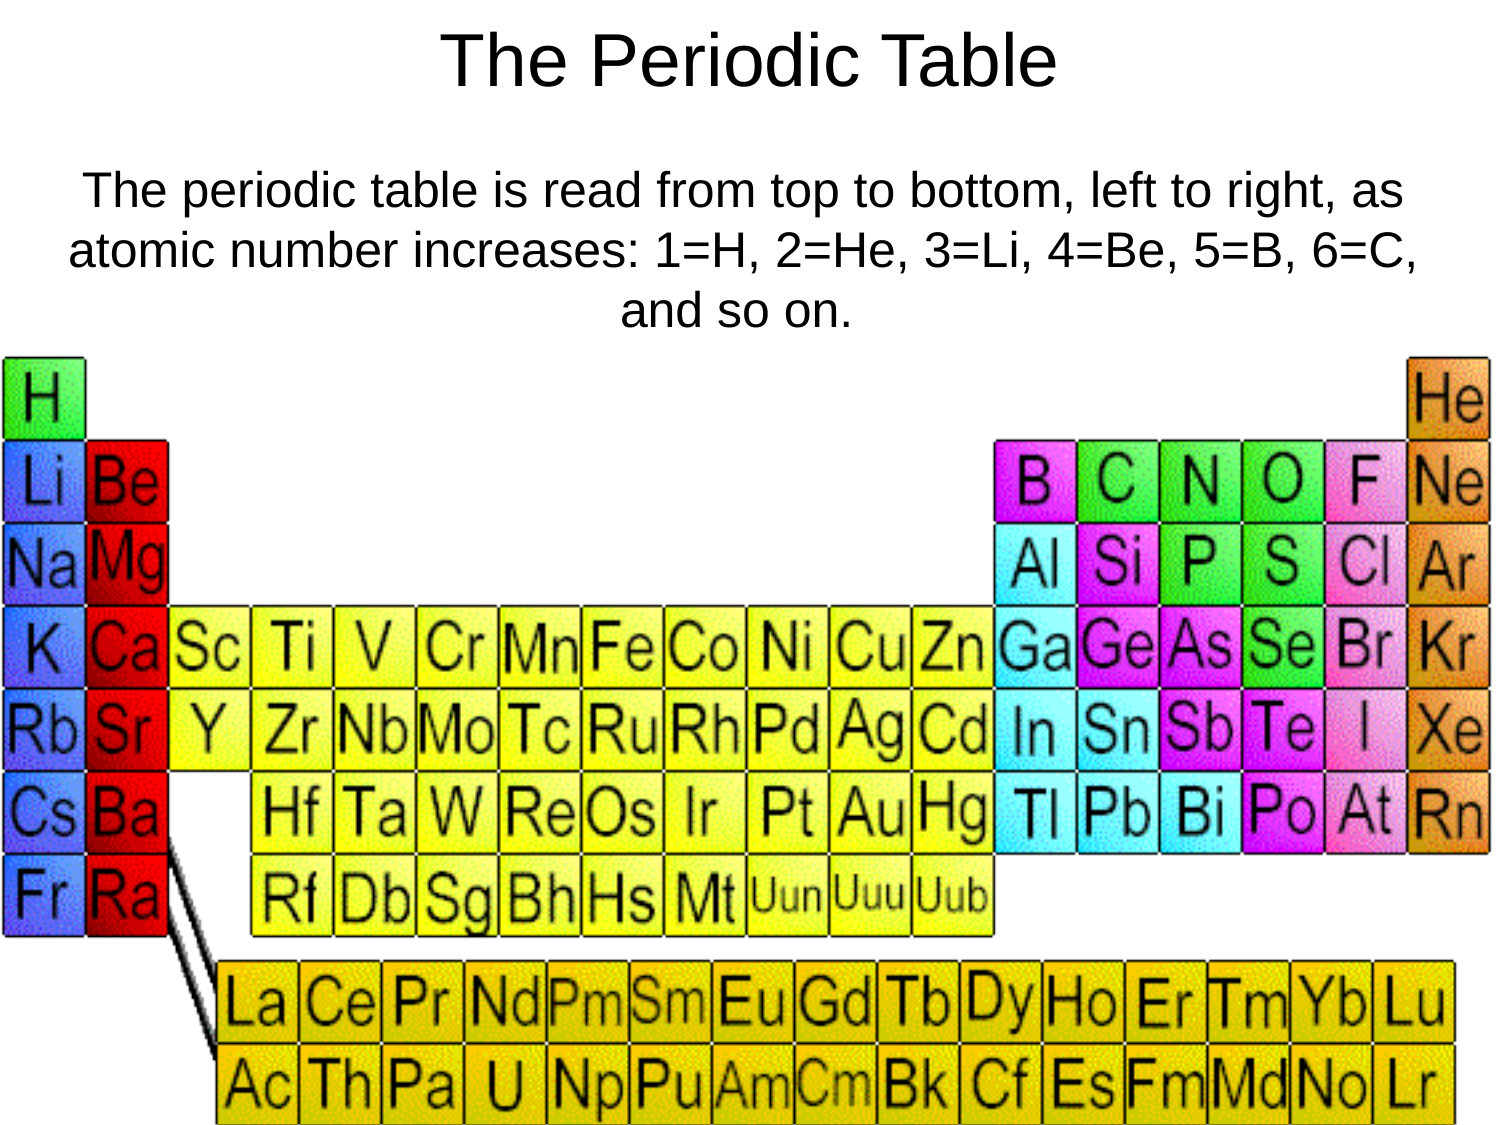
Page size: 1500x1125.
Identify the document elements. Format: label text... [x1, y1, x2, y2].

picture [0, 349, 1500, 1125]
title The Periodic Table [0, 12, 1500, 100]
text_box The periodic table is read from top to bottom, left to right, as atomic number increases: 1=H, 2=He, 3=Li, 4=Be, 5=B, 6=C, and so on. [12, 149, 1475, 345]
